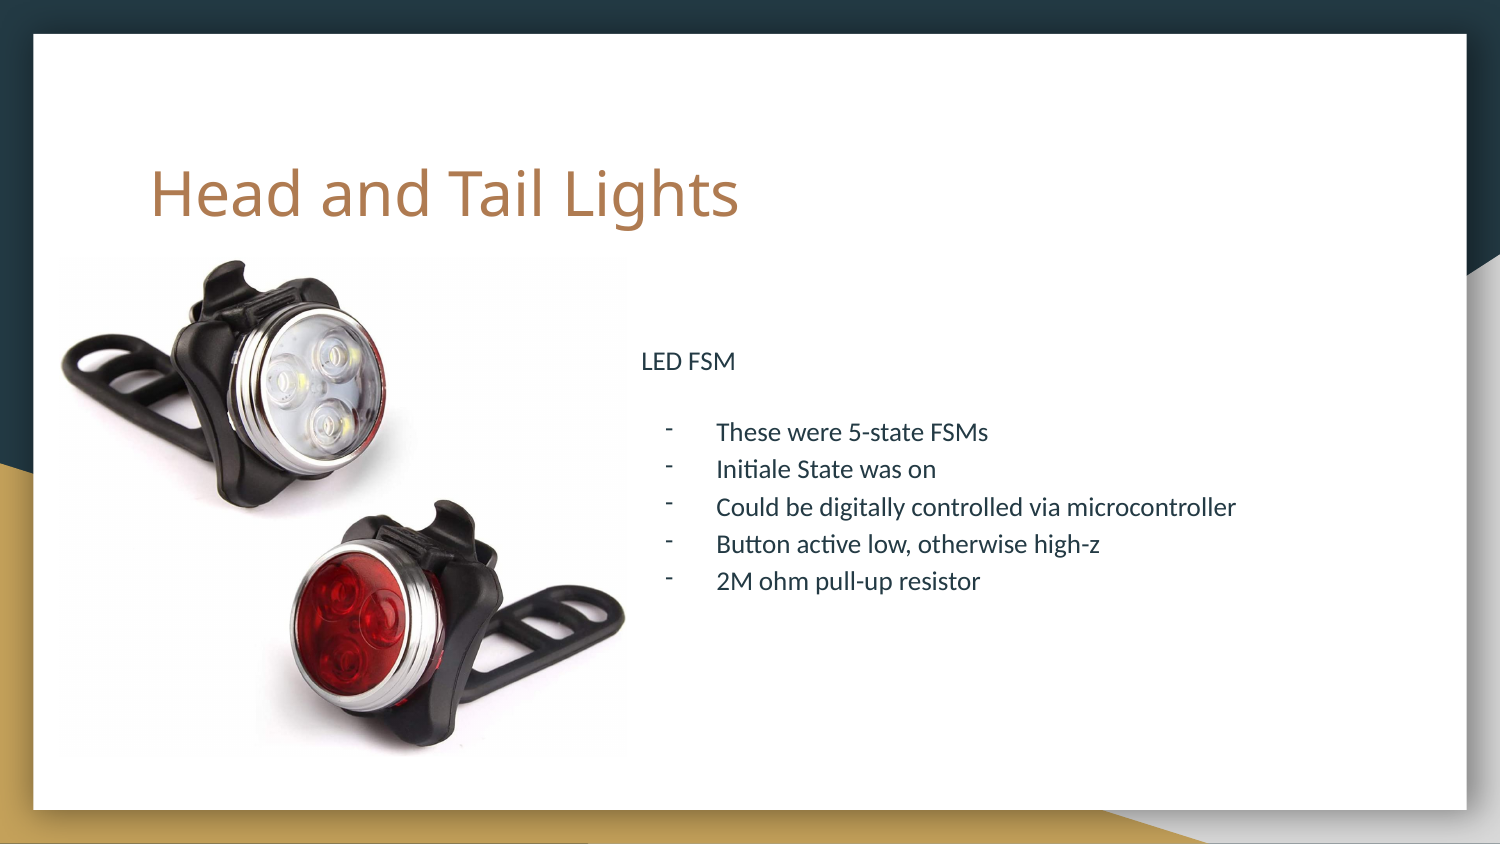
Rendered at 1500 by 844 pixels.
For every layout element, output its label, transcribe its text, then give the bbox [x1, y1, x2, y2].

title Head and Tail Lights [134, 138, 1366, 296]
list LED FSM These were 5-state FSMs Initiale State was on Could be digitally controlled via microcontroller Button active low, otherwise high-z 2M ohm pull-up resistor [631, 323, 1366, 726]
picture [59, 257, 627, 758]
